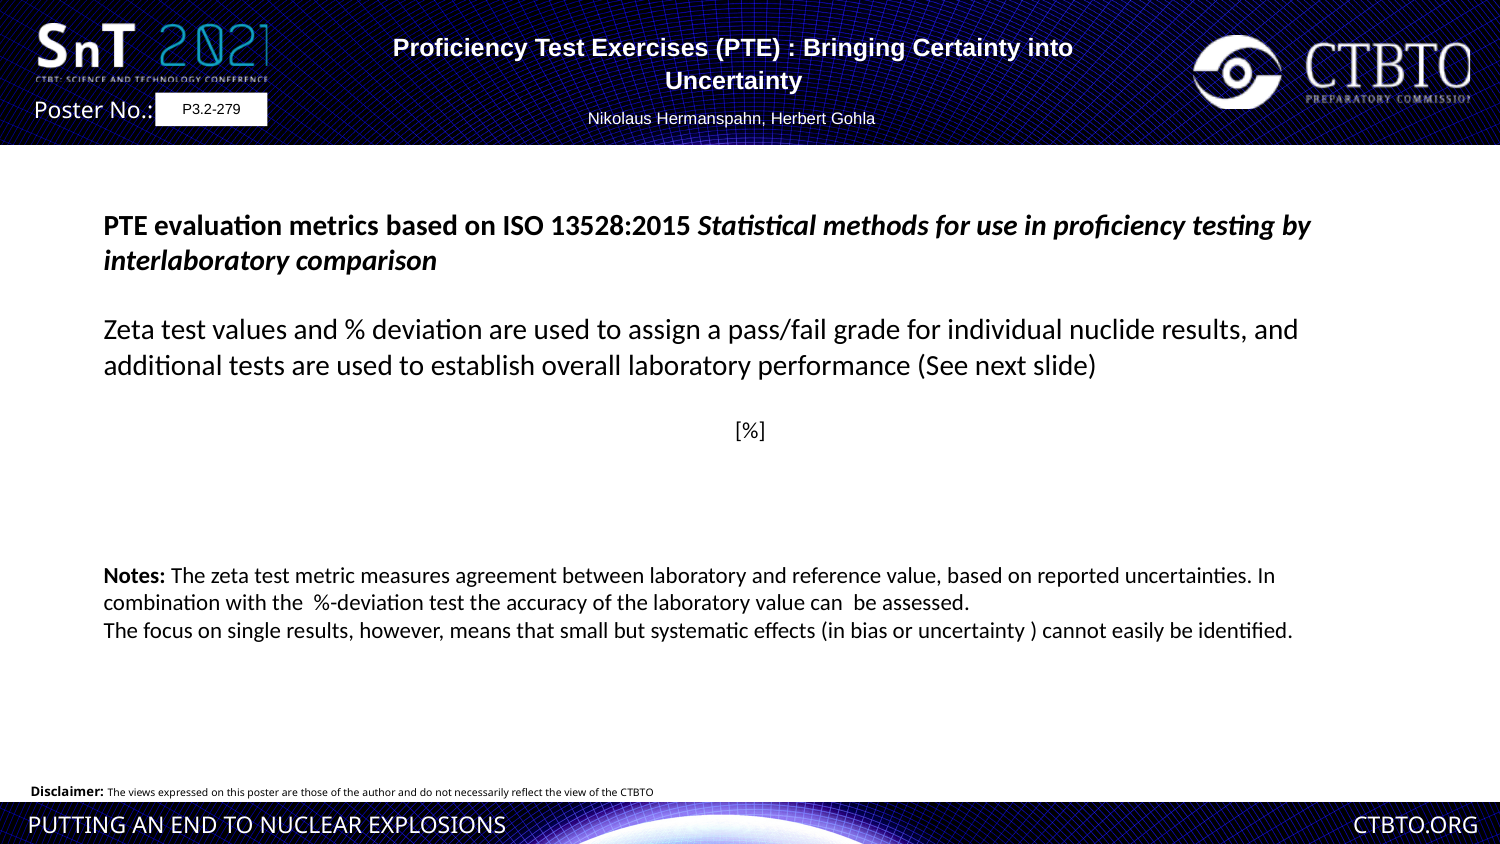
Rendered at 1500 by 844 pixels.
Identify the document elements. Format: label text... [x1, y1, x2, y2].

picture [0, 802, 1500, 844]
text_box Proficiency Test Exercises (PTE) : Bringing Certainty into Uncertainty Nikolaus Hermanspahn, Herbert Gohla [326, 26, 1141, 130]
picture [0, 0, 1500, 145]
text_box P3.2-279 [156, 93, 267, 126]
